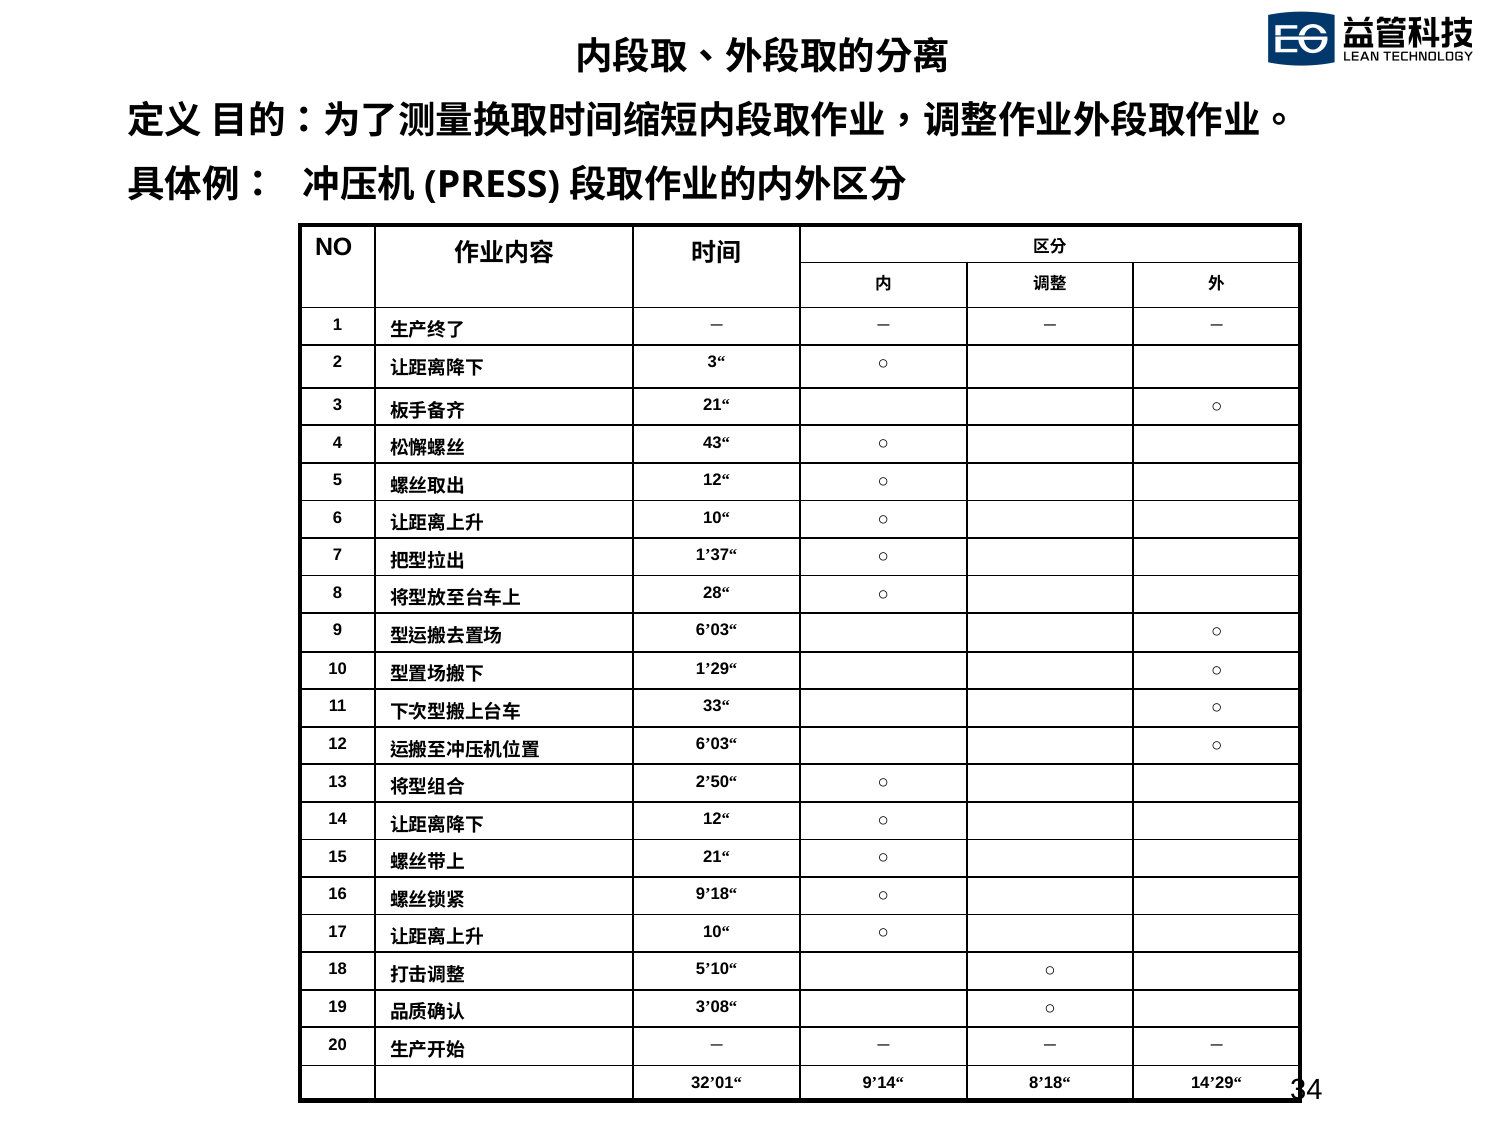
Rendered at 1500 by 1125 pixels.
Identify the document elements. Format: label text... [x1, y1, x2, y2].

table_cell ─ [801, 308, 966, 344]
table_cell 3’08“ [634, 991, 799, 1026]
table_cell 1’29“ [634, 653, 799, 688]
table_cell [968, 539, 1132, 575]
table_cell 让距离降下 [376, 803, 632, 839]
table_cell [1134, 878, 1298, 914]
table_cell [801, 614, 966, 651]
table_cell 下次型搬上台车 [376, 690, 632, 726]
table_cell 1’37“ [634, 539, 799, 575]
table_cell 让距离上升 [376, 501, 632, 537]
table_cell 6 [302, 501, 374, 537]
table_cell 14 [302, 803, 374, 839]
table_cell [1134, 765, 1298, 801]
table_cell 运搬至冲压机位置 [376, 728, 632, 763]
table_header 时间 [634, 227, 799, 307]
table_cell 43“ [634, 426, 799, 462]
table_cell [1134, 915, 1298, 951]
table_cell [968, 690, 1132, 726]
table_cell [968, 346, 1132, 387]
table_cell 螺丝带上 [376, 840, 632, 876]
table_cell 10“ [634, 501, 799, 537]
table_cell 11 [302, 690, 374, 726]
table_cell 9 [302, 614, 374, 651]
table_cell 13 [302, 765, 374, 801]
table_cell ○ [801, 840, 966, 876]
table_cell ○ [801, 878, 966, 914]
table_cell 打击调整 [376, 953, 632, 989]
table_cell ○ [801, 346, 966, 387]
table_cell ○ [1134, 728, 1298, 763]
table_cell 调整 [968, 263, 1132, 307]
table_header NO [302, 227, 374, 307]
table_cell 18 [302, 953, 374, 989]
table_cell [968, 728, 1132, 763]
table_cell [968, 389, 1132, 424]
table_cell ─ [1134, 308, 1298, 344]
table_cell ○ [801, 539, 966, 575]
table_cell 将型放至台车上 [376, 576, 632, 612]
table_cell ○ [1134, 389, 1298, 424]
table_cell 生产终了 [376, 308, 632, 344]
table_cell 将型组合 [376, 765, 632, 801]
table_header 区分 [801, 227, 1298, 262]
table_cell [1134, 840, 1298, 876]
table_cell 2’50“ [634, 765, 799, 801]
table_cell 品质确认 [376, 991, 632, 1026]
table_cell [1134, 803, 1298, 839]
table_cell 松懈螺丝 [376, 426, 632, 462]
picture [1262, 0, 1480, 81]
table_cell 19 [302, 991, 374, 1026]
table_cell [968, 501, 1132, 537]
table_cell 5’10“ [634, 953, 799, 989]
table_cell ○ [1134, 690, 1298, 726]
table_cell ○ [968, 953, 1132, 989]
table_cell 内 [801, 263, 966, 307]
table_cell 2 [302, 346, 374, 387]
table_cell 8 [302, 576, 374, 612]
table_cell 螺丝锁紧 [376, 878, 632, 914]
table_cell ○ [801, 915, 966, 951]
table_cell 21“ [634, 840, 799, 876]
table_cell 12“ [634, 803, 799, 839]
table_cell [1134, 426, 1298, 462]
table_cell 5 [302, 464, 374, 500]
table_cell [968, 878, 1132, 914]
table_cell 33“ [634, 690, 799, 726]
table_cell ○ [1134, 653, 1298, 688]
table_cell [302, 1066, 374, 1098]
table_cell 型置场搬下 [376, 653, 632, 688]
table_cell 6’03“ [634, 614, 799, 651]
table_cell ─ [1134, 1028, 1298, 1065]
table_cell 让距离上升 [376, 915, 632, 951]
table_cell 9’14“ [801, 1066, 966, 1098]
table_cell ○ [801, 464, 966, 500]
table_cell 3 [302, 389, 374, 424]
table_cell ─ [634, 308, 799, 344]
table_cell 板手备齐 [376, 389, 632, 424]
table_cell [801, 728, 966, 763]
table_cell 让距离降下 [376, 346, 632, 387]
table_cell [801, 389, 966, 424]
table_cell [801, 690, 966, 726]
table_cell [968, 464, 1132, 500]
table_cell [1134, 991, 1298, 1026]
table_cell 14’29“ [1134, 1066, 1298, 1098]
table_cell [1134, 464, 1298, 500]
table_cell 螺丝取出 [376, 464, 632, 500]
table_cell 17 [302, 915, 374, 951]
table_cell ○ [968, 991, 1132, 1026]
table_cell [1134, 539, 1298, 575]
table_cell [801, 991, 966, 1026]
table_cell ○ [801, 426, 966, 462]
table_cell [1134, 576, 1298, 612]
table_cell ─ [634, 1028, 799, 1065]
table_cell [968, 576, 1132, 612]
table_cell 4 [302, 426, 374, 462]
table_cell 15 [302, 840, 374, 876]
table_cell [968, 803, 1132, 839]
table_cell 1 [302, 308, 374, 344]
table_cell 12“ [634, 464, 799, 500]
table_cell 8’18“ [968, 1066, 1132, 1098]
table_cell 10 [302, 653, 374, 688]
table_cell [801, 953, 966, 989]
table_cell [968, 765, 1132, 801]
table_cell 12 [302, 728, 374, 763]
table_cell 7 [302, 539, 374, 575]
text_box 内段取、外段取的分离 定义 目的：为了测量换取时间缩短内段取作业，调整作业外段取作业。 具体例： 冲压机(PRESS)段取作业的内外区分 [112, 24, 1413, 276]
table_cell 把型拉出 [376, 539, 632, 575]
table_cell 型运搬去置场 [376, 614, 632, 651]
table_cell [1134, 501, 1298, 537]
table_cell [801, 653, 966, 688]
table_cell ○ [801, 803, 966, 839]
table_cell 9’18“ [634, 878, 799, 914]
table_cell [968, 653, 1132, 688]
table_cell 10“ [634, 915, 799, 951]
table_cell 3“ [634, 346, 799, 387]
table_cell ○ [801, 576, 966, 612]
table_cell 外 [1134, 263, 1298, 307]
table_cell 28“ [634, 576, 799, 612]
table_cell 20 [302, 1028, 374, 1065]
table_cell 生产开始 [376, 1028, 632, 1065]
table_cell 16 [302, 878, 374, 914]
table_cell ○ [1134, 614, 1298, 651]
table_cell ○ [801, 765, 966, 801]
table_cell [968, 915, 1132, 951]
table_cell 32’01“ [634, 1066, 799, 1098]
table_cell ○ [801, 501, 966, 537]
table_header 作业内容 [376, 227, 632, 307]
table_cell ─ [801, 1028, 966, 1065]
table_cell [968, 426, 1132, 462]
table_cell [968, 614, 1132, 651]
table_cell [968, 840, 1132, 876]
table_cell [1134, 346, 1298, 387]
table_cell 21“ [634, 389, 799, 424]
table_cell ─ [968, 308, 1132, 344]
table_cell 6’03“ [634, 728, 799, 763]
table_cell [376, 1066, 632, 1098]
table_cell [1134, 953, 1298, 989]
table_cell ─ [968, 1028, 1132, 1065]
